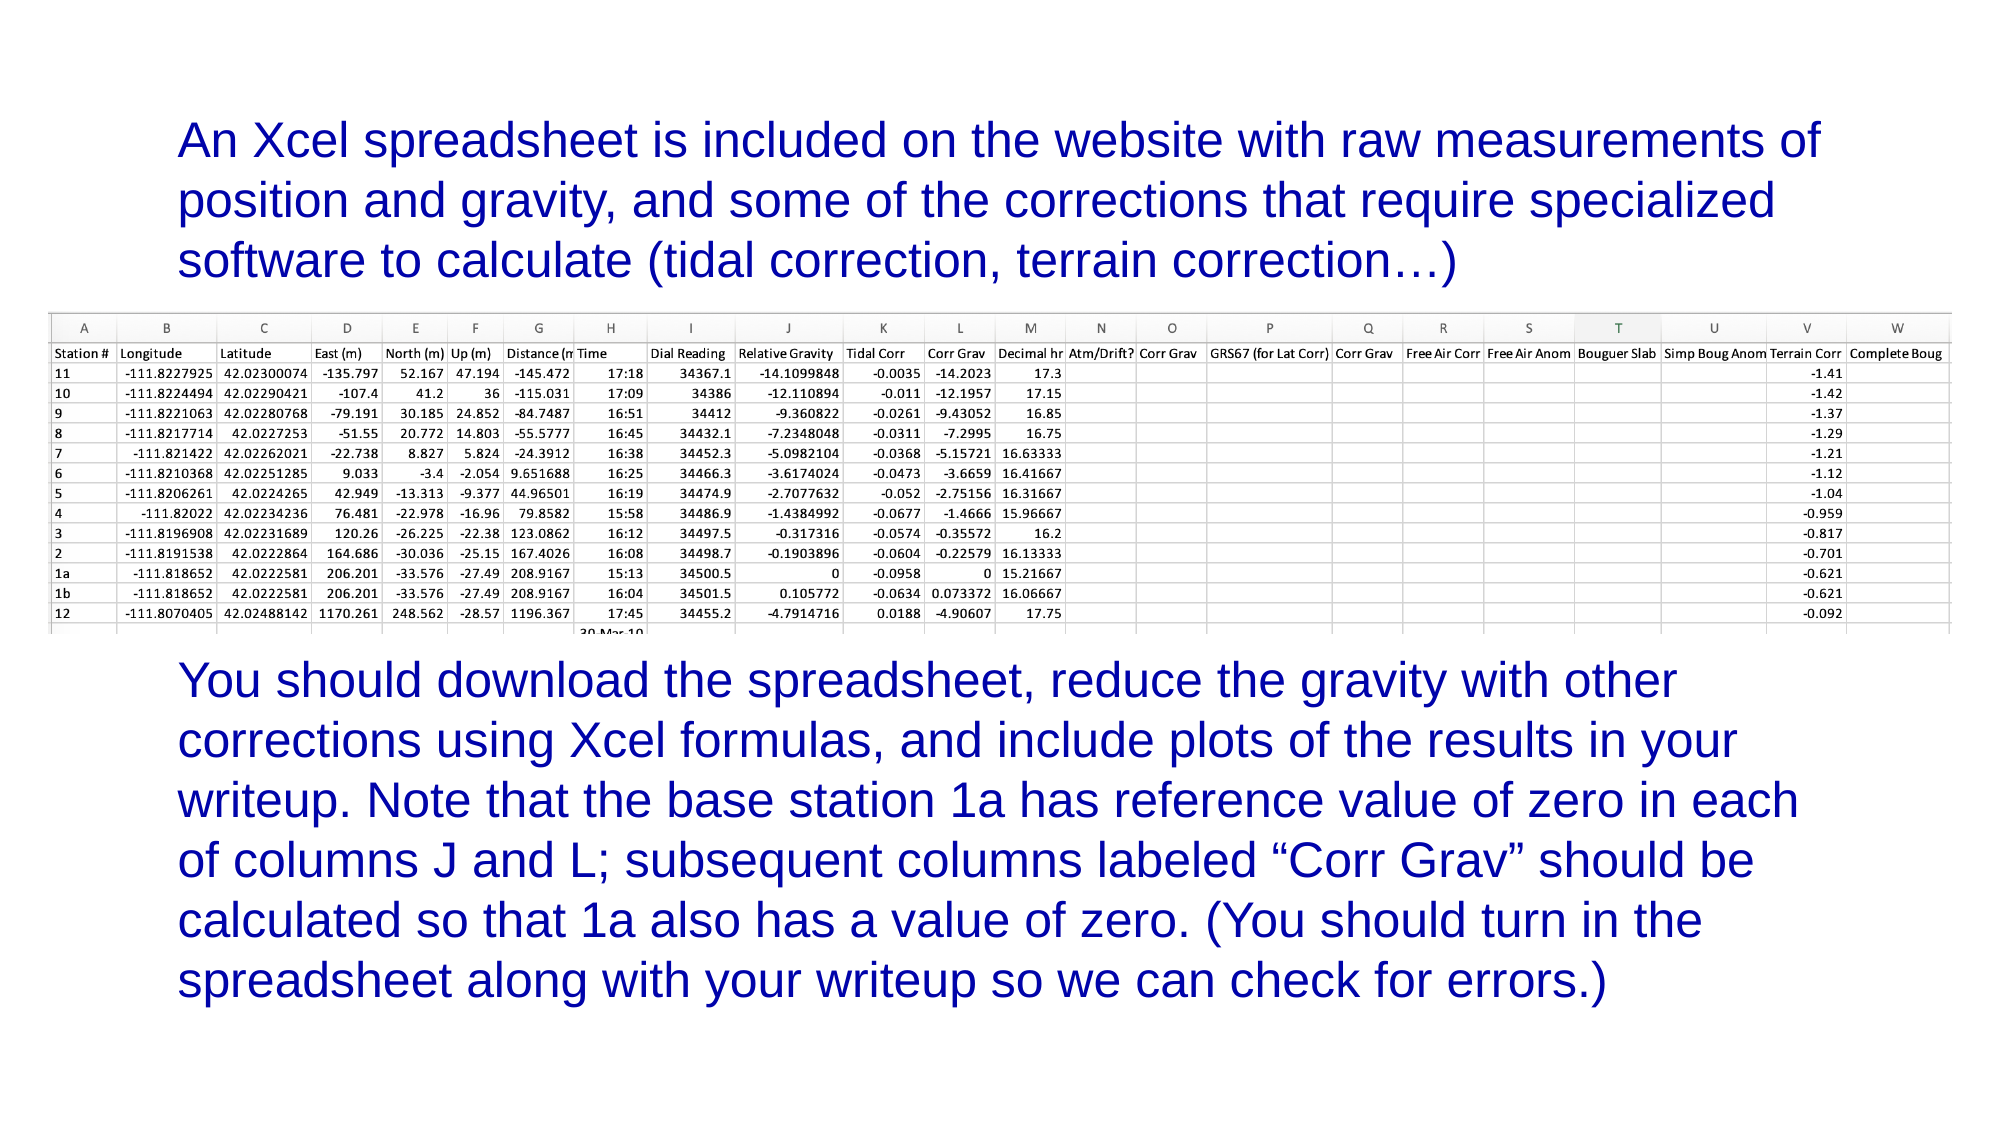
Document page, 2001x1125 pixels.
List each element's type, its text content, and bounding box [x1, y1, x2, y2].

text_box An Xcel spreadsheet is included on the website with raw measurements of position and gravity, and some of the corrections that require specialized software to calculate (tidal correction, terrain correction…) You should download the spreadsheet, reduce the gravity with other corrections using Xcel formulas, and include plots of the results in your writeup. Note that the base station 1a has reference value of zero in each of columns J and L; subsequent columns labeled “Corr Grav” should be calculated so that 1a also has a value of zero. (You should turn in the spreadsheet along with your writeup so we can check for errors.) [162, 100, 1838, 311]
picture [48, 311, 1952, 634]
text_box An Xcel spreadsheet is included on the website with raw measurements of position and gravity, and some of the corrections that require specialized software to calculate (tidal correction, terrain correction…) You should download the spreadsheet, reduce the gravity with other corrections using Xcel formulas, and include plots of the results in your writeup. Note that the base station 1a has reference value of zero in each of columns J and L; subsequent columns labeled “Corr Grav” should be calculated so that 1a also has a value of zero. (You should turn in the spreadsheet along with your writeup so we can check for errors.) [162, 634, 1838, 1016]
